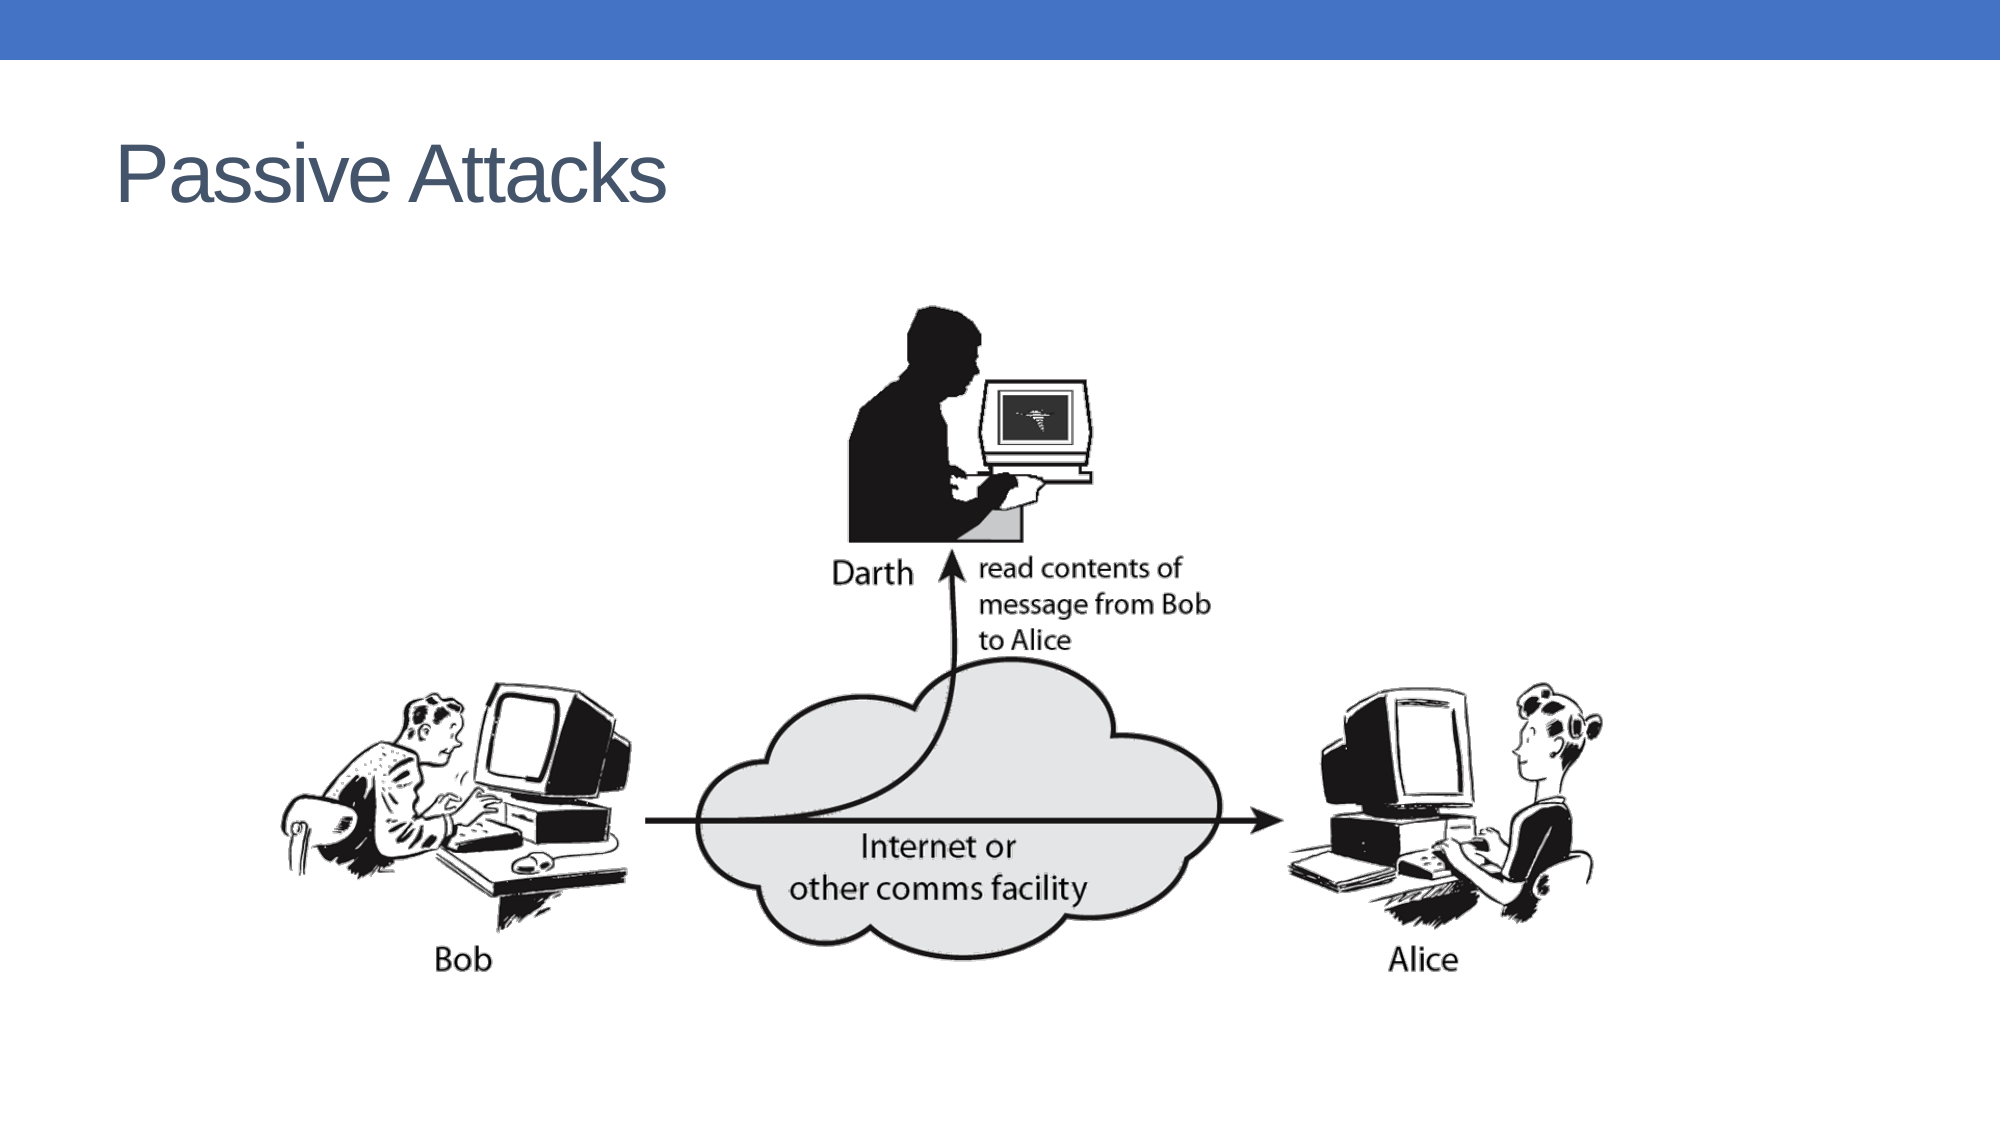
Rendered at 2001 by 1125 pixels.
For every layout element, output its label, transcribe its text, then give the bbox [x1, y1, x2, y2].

picture [249, 290, 1637, 1007]
title Passive Attacks [99, 87, 1900, 250]
